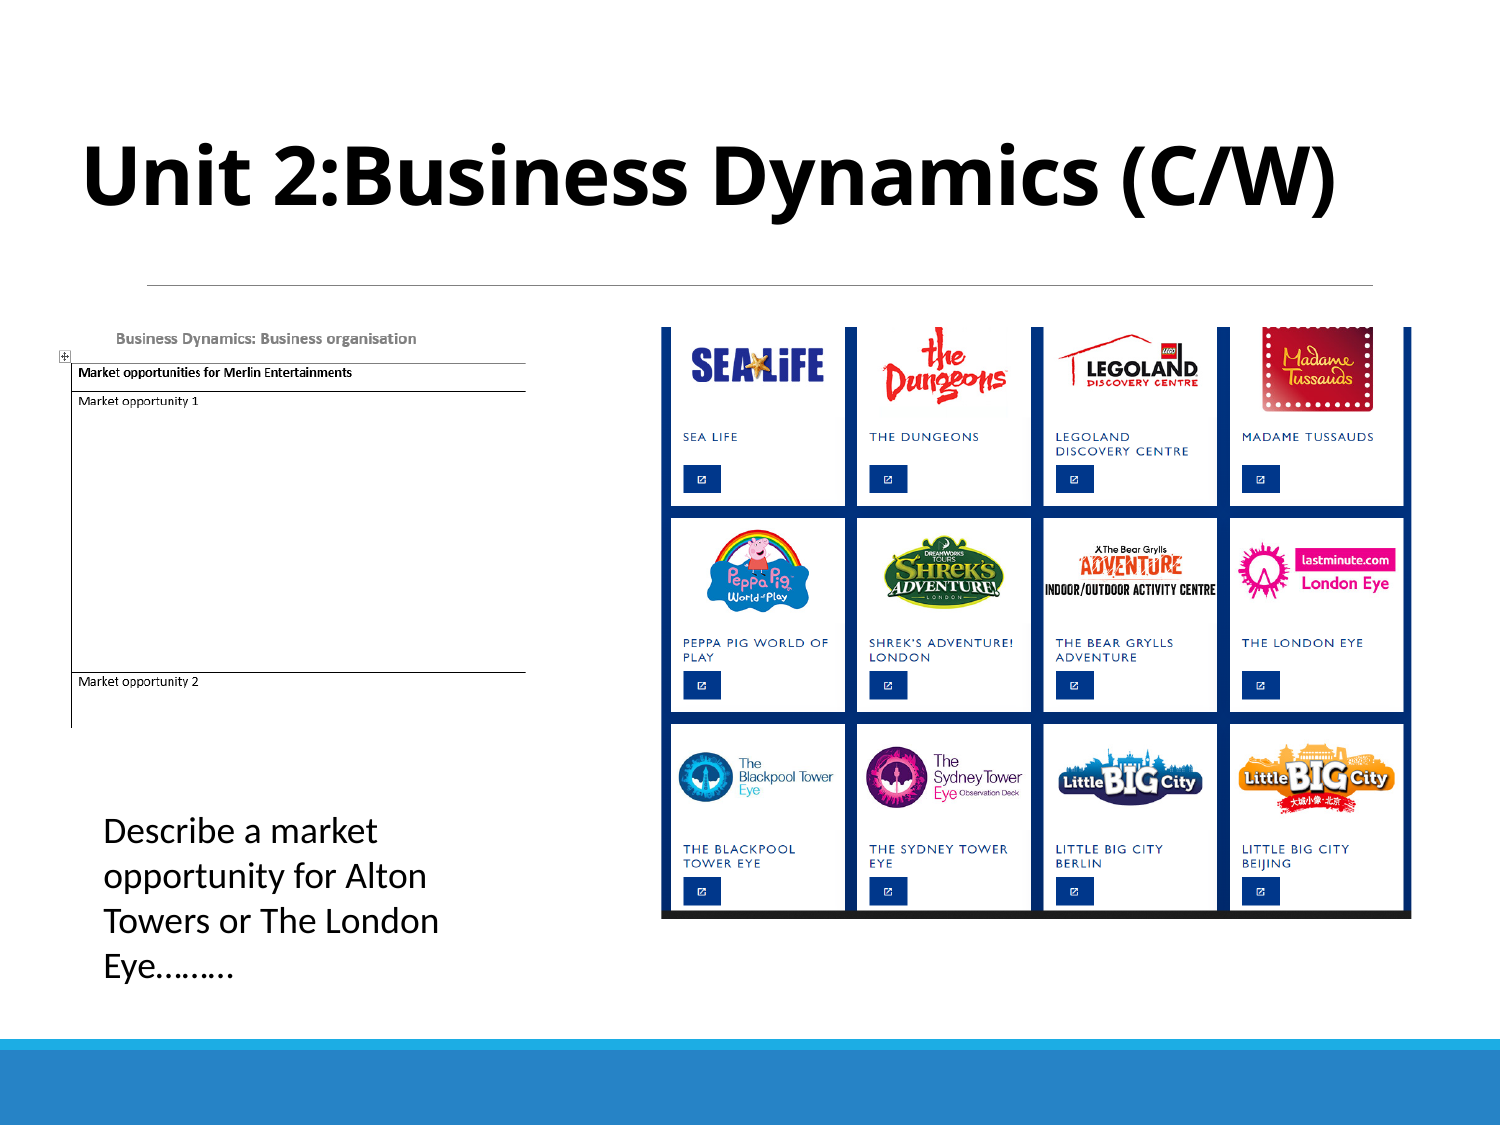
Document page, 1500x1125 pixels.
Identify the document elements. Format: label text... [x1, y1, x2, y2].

picture [660, 327, 1412, 920]
title Unit 2:Business Dynamics (C/W) [64, 90, 1436, 328]
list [28, 313, 527, 729]
text_box Describe a market opportunity for Alton Towers or The London Eye……… [88, 798, 485, 994]
